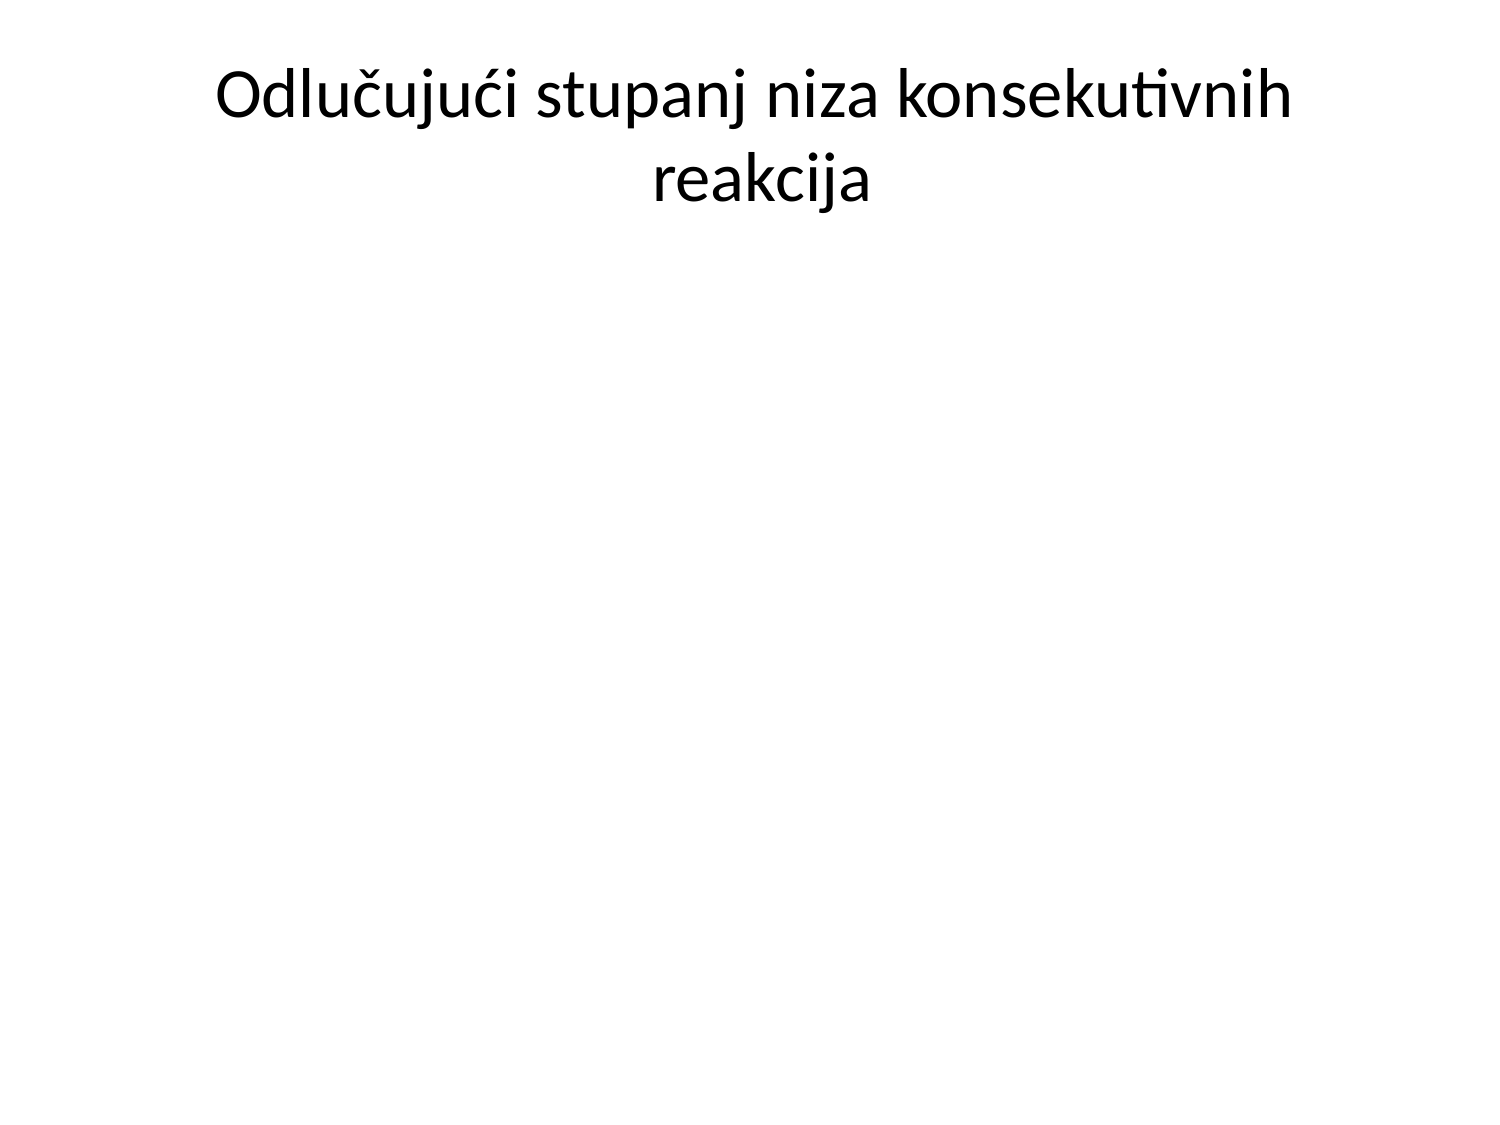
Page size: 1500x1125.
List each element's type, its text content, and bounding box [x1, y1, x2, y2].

title Odlučujući stupanj niza konsekutivnih reakcija [87, 37, 1438, 225]
